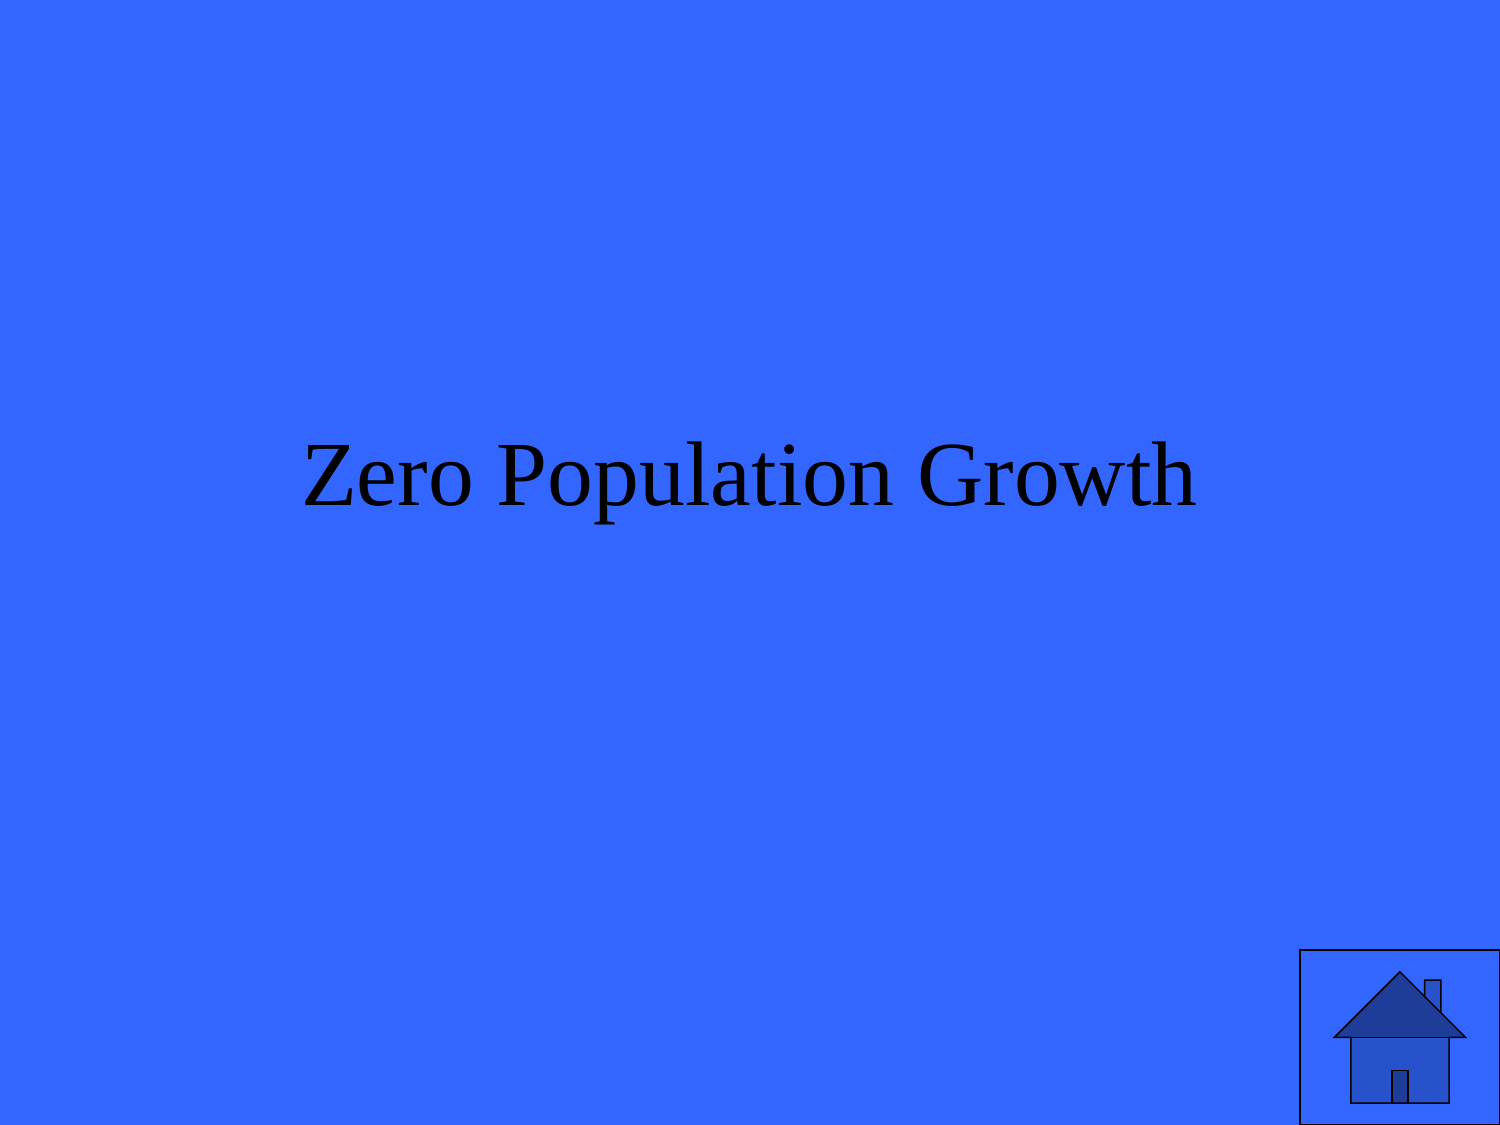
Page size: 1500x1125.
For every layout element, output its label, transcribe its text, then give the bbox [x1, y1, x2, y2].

title Zero Population Growth [112, 374, 1388, 563]
text_box [1299, 950, 1500, 1125]
